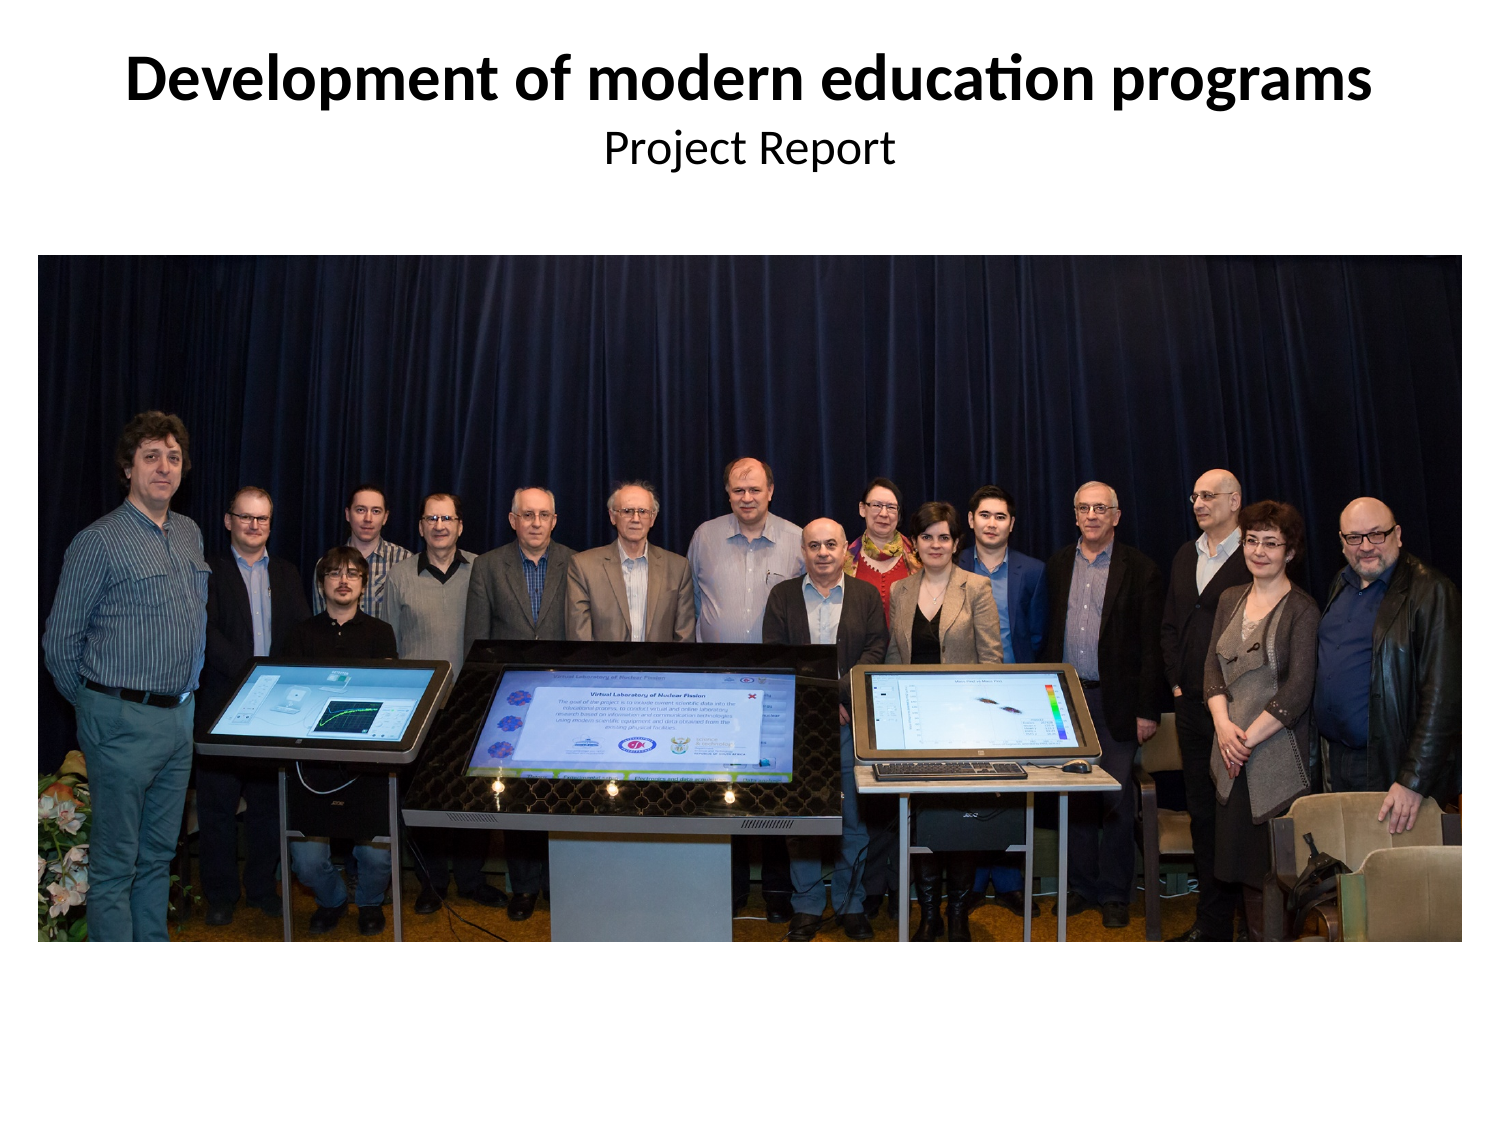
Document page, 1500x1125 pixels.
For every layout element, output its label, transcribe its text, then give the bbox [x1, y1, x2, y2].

picture [38, 255, 1462, 942]
title Development of modern education programs Project Report [58, 0, 1442, 225]
